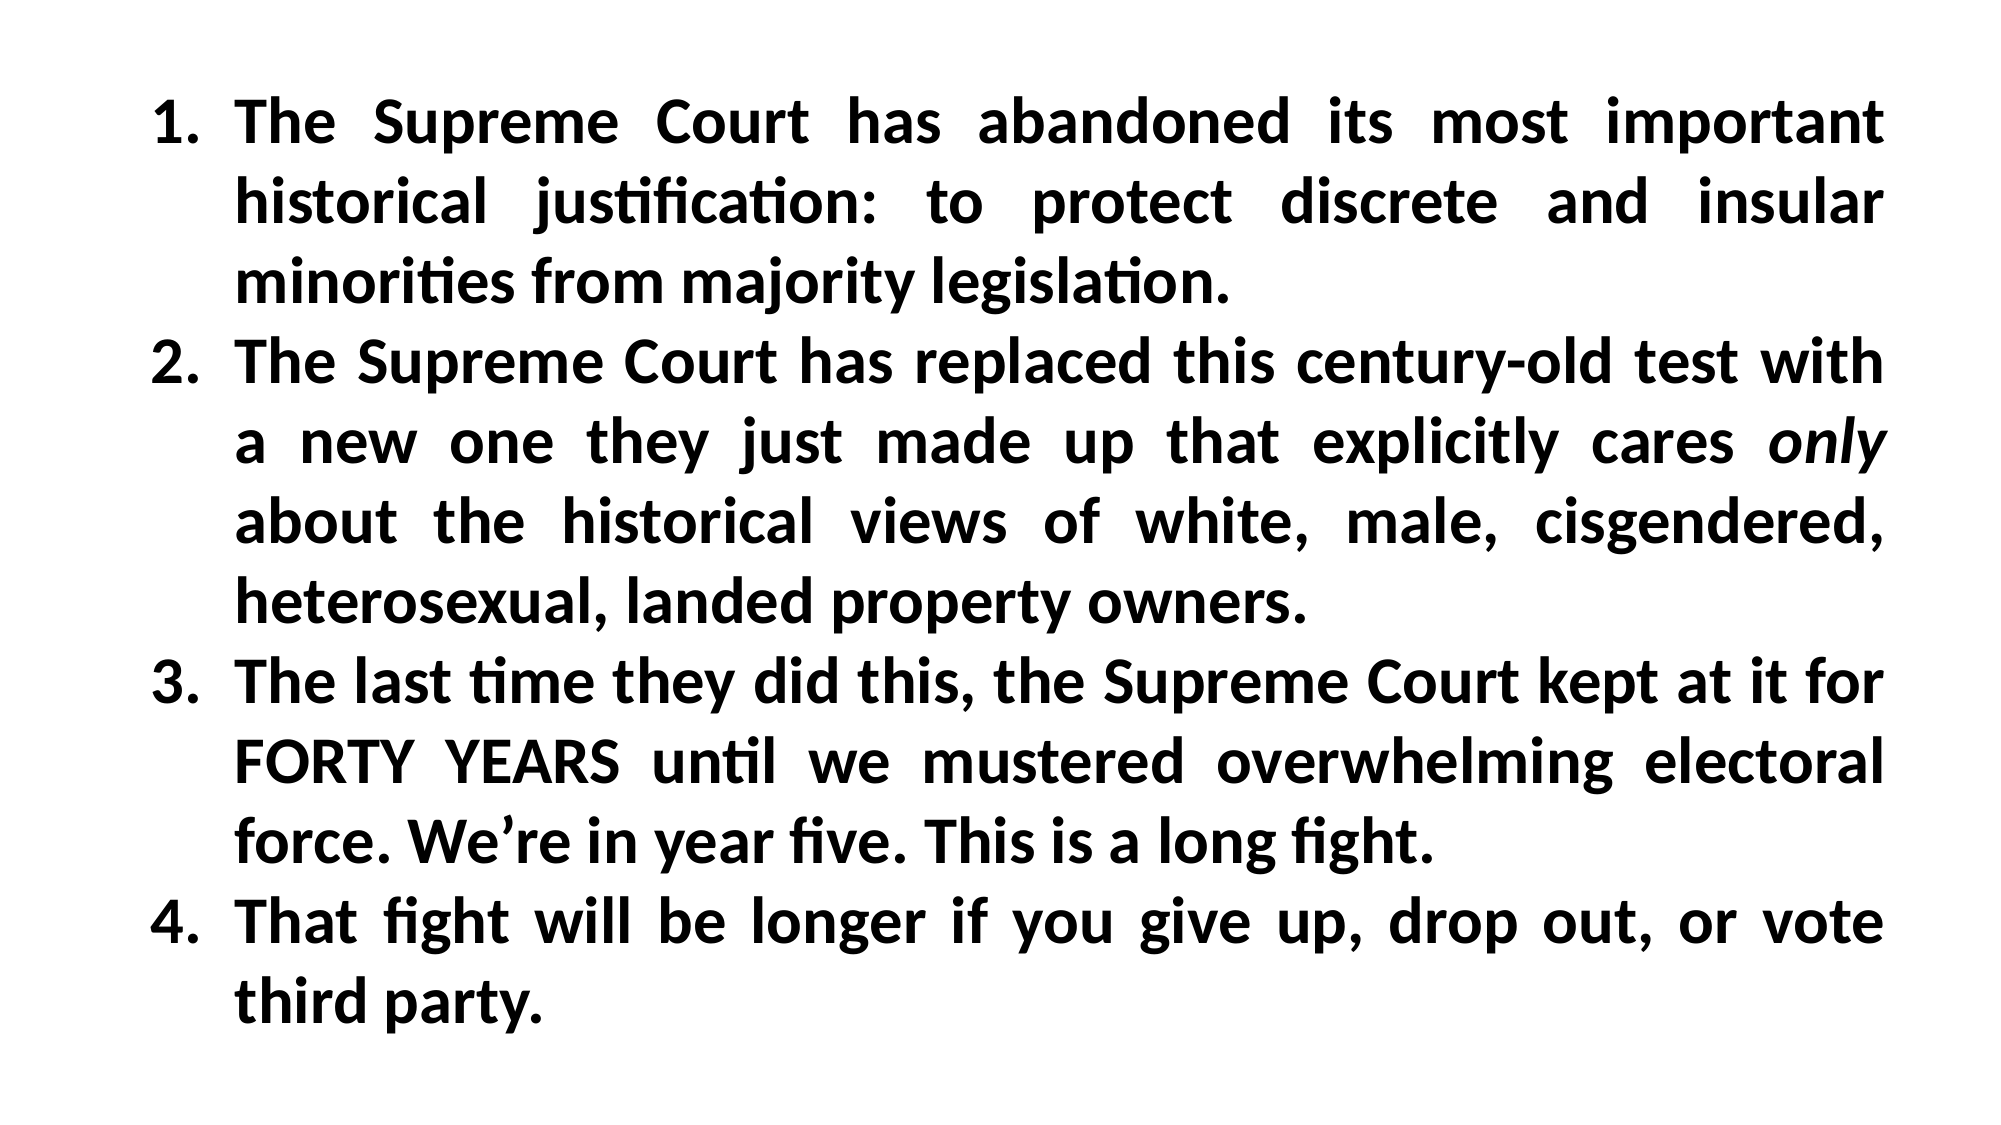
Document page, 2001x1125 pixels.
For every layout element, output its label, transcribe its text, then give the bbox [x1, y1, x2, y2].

text_box The Supreme Court has abandoned its most important historical justification: to protect discrete and insular minorities from majority legislation. The Supreme Court has replaced this century-old test with a new one they just made up that explicitly cares only about the historical views of white, male, cisgendered, heterosexual, landed property owners. The last time they did this, the Supreme Court kept at it for FORTY YEARS until we mustered overwhelming electoral force. We’re in year five. This is a long fight. That fight will be longer if you give up, drop out, or vote third party. [135, 69, 1903, 1115]
